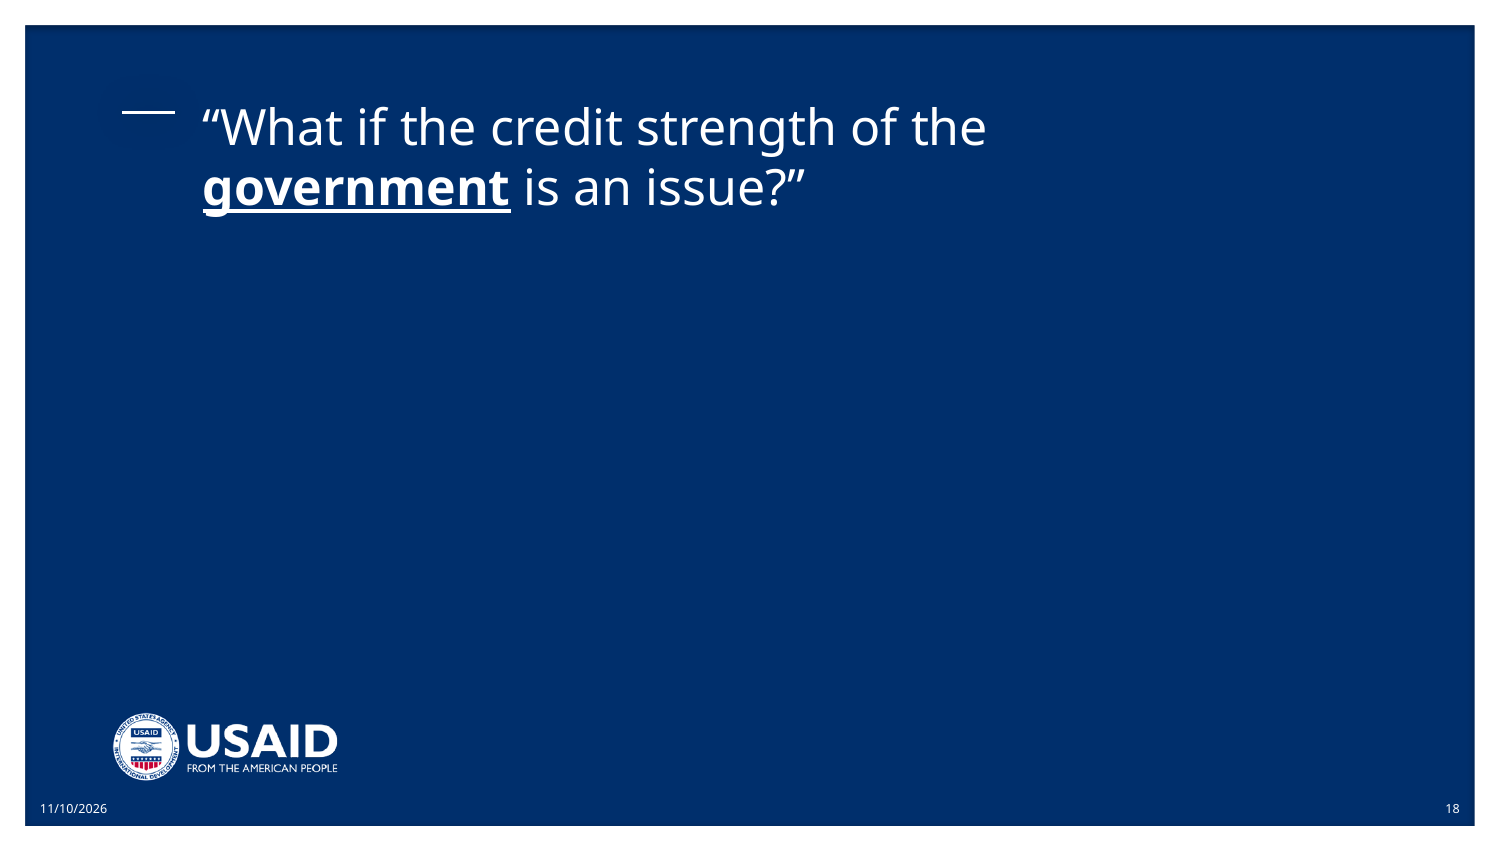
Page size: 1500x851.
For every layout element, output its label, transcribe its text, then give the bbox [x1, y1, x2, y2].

slide_number 18 [1125, 794, 1475, 826]
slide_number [24, 794, 375, 826]
picture [112, 712, 338, 781]
title “What if the credit strength of the government is an issue?” [187, 87, 1088, 224]
